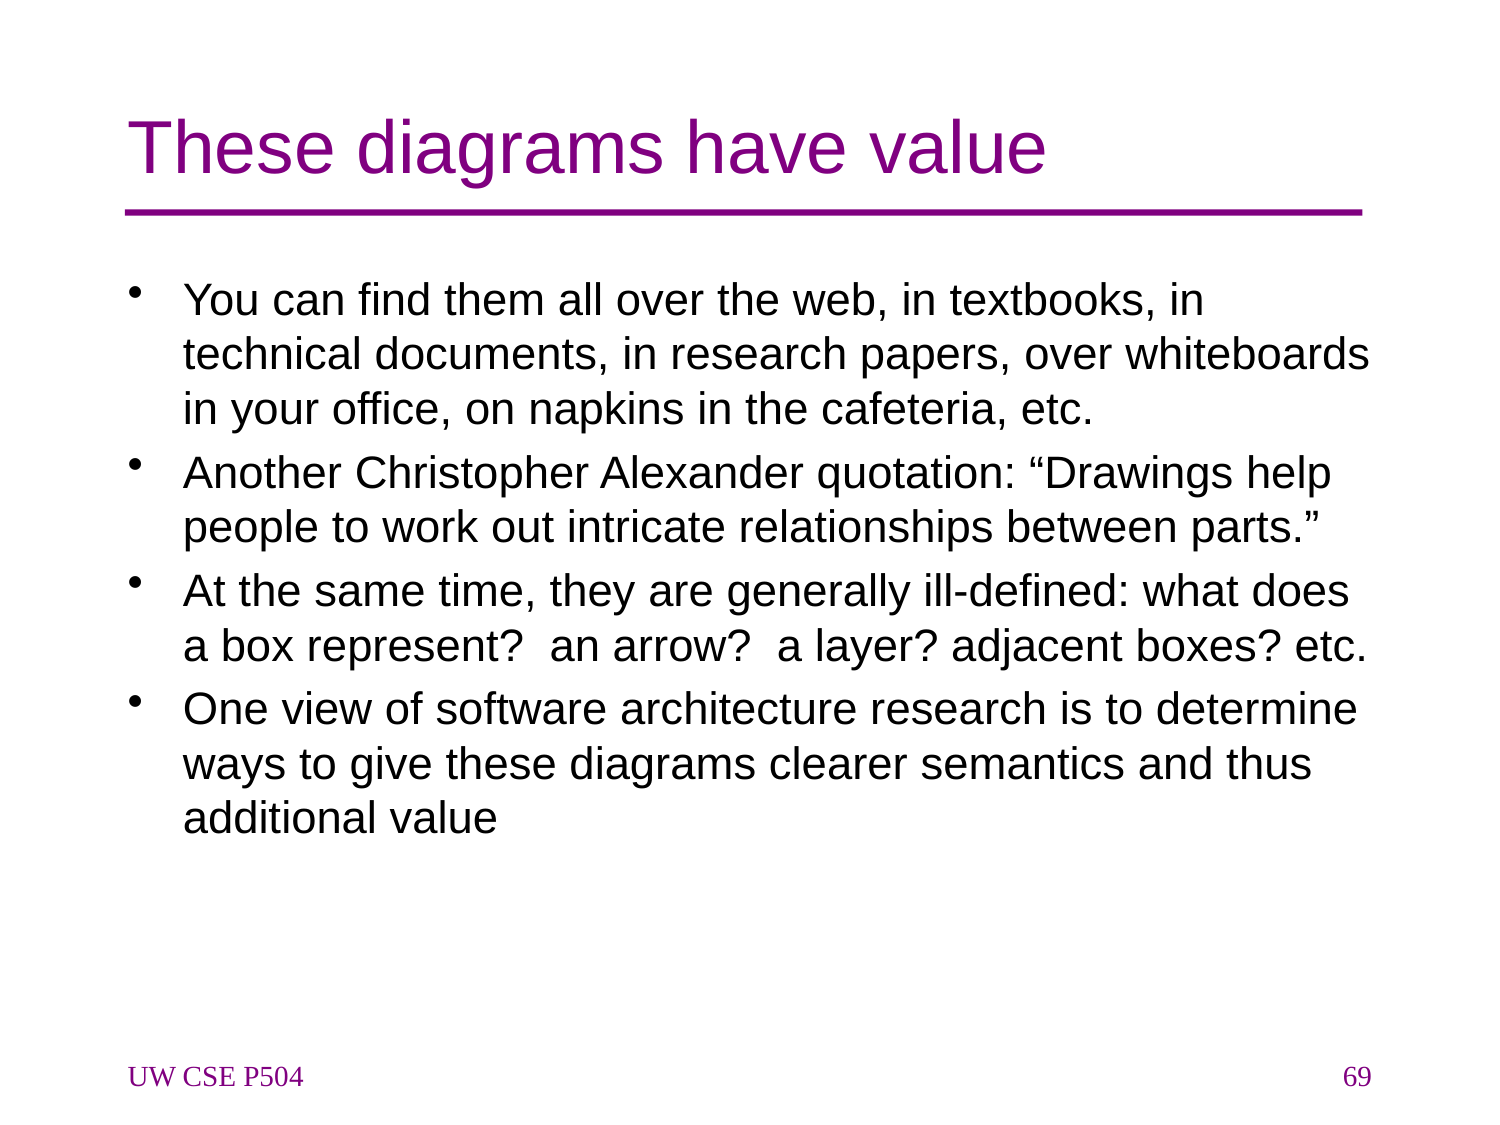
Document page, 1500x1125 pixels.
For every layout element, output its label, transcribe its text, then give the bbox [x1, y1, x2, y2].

slide_number 69 [1074, 1049, 1388, 1125]
title These diagrams have value [112, 49, 1388, 238]
slide_number UW CSE P504 [112, 1049, 426, 1125]
list You can find them all over the web, in textbooks, in technical documents, in research papers, over whiteboards in your office, on napkins in the cafeteria, etc. Another Christopher Alexander quotation: “Drawings help people to work out intricate relationships between parts.” At the same time, they are generally ill-defined: what does a box represent? an arrow? a layer? adjacent boxes? etc. One view of software architecture research is to determine ways to give these diagrams clearer semantics and thus additional value [112, 262, 1388, 1001]
